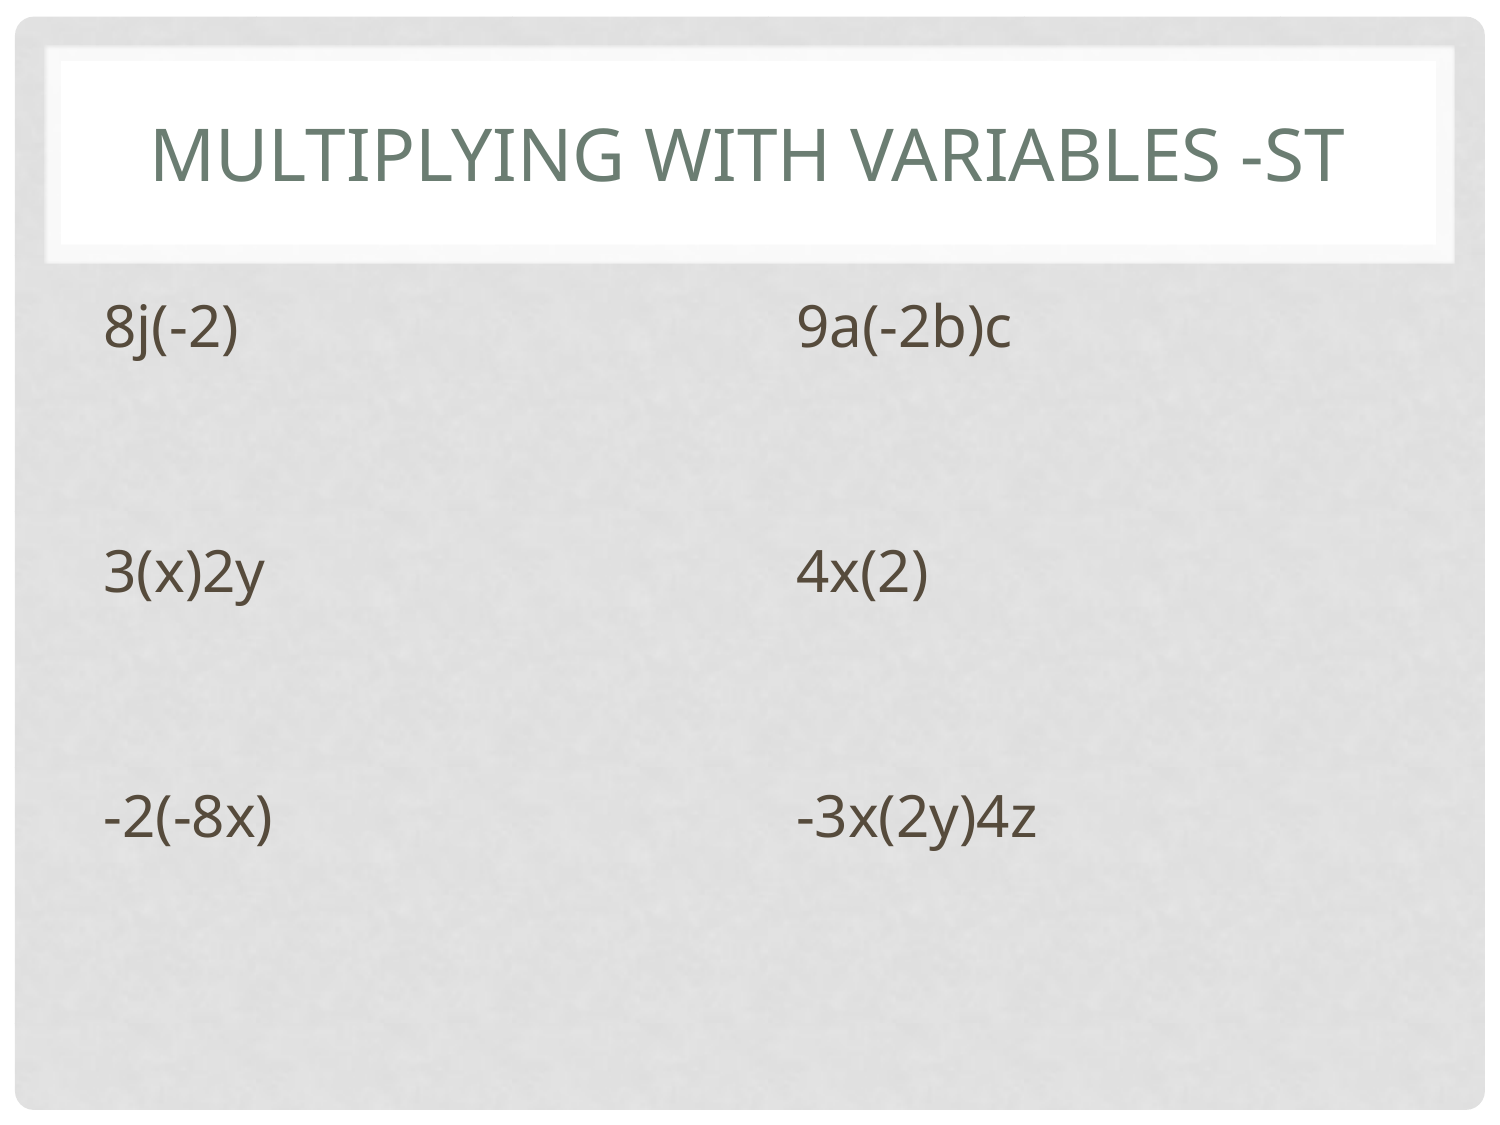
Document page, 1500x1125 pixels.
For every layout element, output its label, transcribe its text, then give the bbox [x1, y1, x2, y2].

title Multiplying with Variables -st [69, 66, 1425, 238]
list 9a(-2b)c 4x(2) -3x(2y)4z [762, 281, 1425, 1005]
list 8j(-2) 3(x)2y -2(-8x) [69, 281, 733, 1005]
